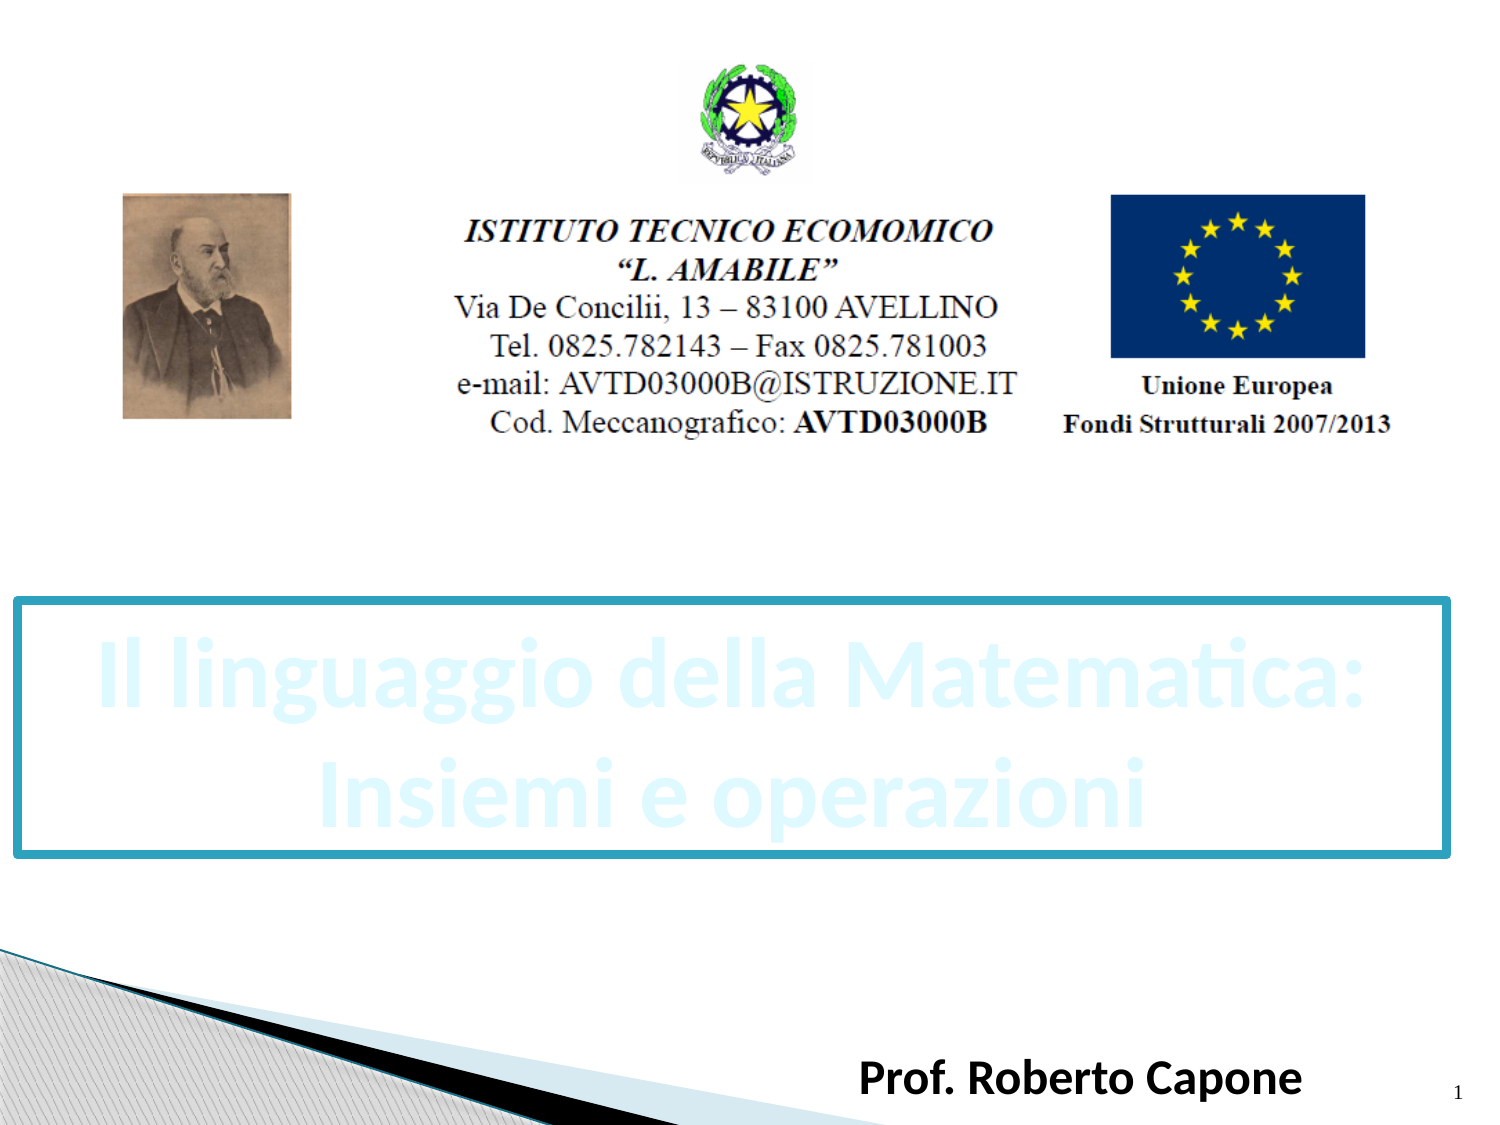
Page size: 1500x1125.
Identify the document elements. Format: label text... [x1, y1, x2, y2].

picture [76, 58, 1440, 480]
slide_number 1 [1418, 1051, 1479, 1112]
text_box Prof. Roberto Capone [844, 1036, 1388, 1112]
text_box Il linguaggio della Matematica: Insiemi e operazioni [13, 596, 1451, 859]
